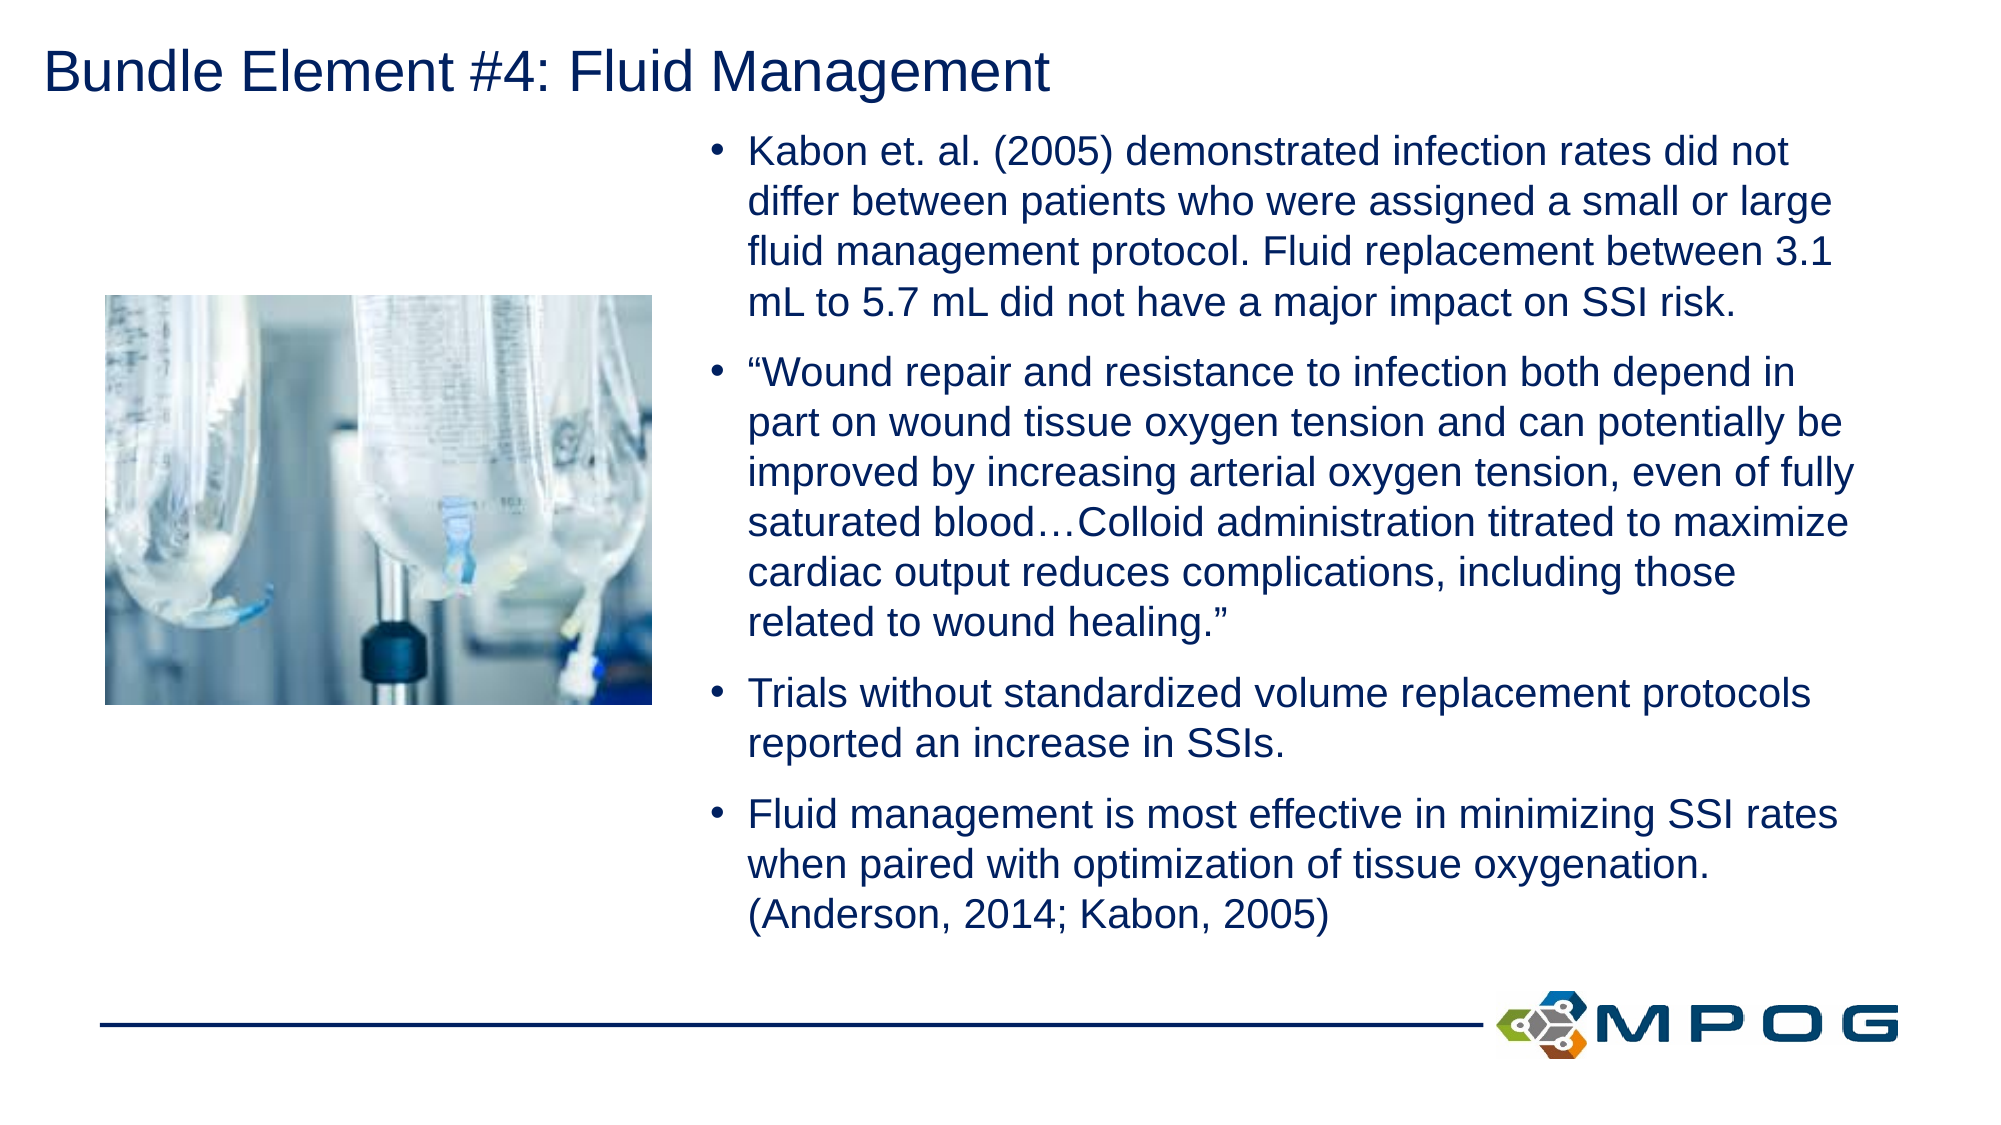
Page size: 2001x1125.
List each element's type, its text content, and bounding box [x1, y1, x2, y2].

list Kabon et. al. (2005) demonstrated infection rates did not differ between patients who were assigned a small or large fluid management protocol. Fluid replacement between 3.1 mL to 5.7 mL did not have a major impact on SSI risk. “Wound repair and resistance to infection both depend in part on wound tissue oxygen tension and can potentially be improved by increasing arterial oxygen tension, even of fully saturated blood…Colloid administration titrated to maximize cardiac output reduces complications, including those related to wound healing.” Trials without standardized volume replacement protocols reported an increase in SSIs. Fluid management is most effective in minimizing SSI rates when paired with optimization of tissue oxygenation. (Anderson, 2014; Kabon, 2005) [695, 116, 1876, 994]
picture [105, 295, 653, 705]
title Bundle Element #4: Fluid Management [28, 24, 1829, 111]
picture [1496, 994, 1587, 1059]
picture [1596, 1005, 1898, 1045]
